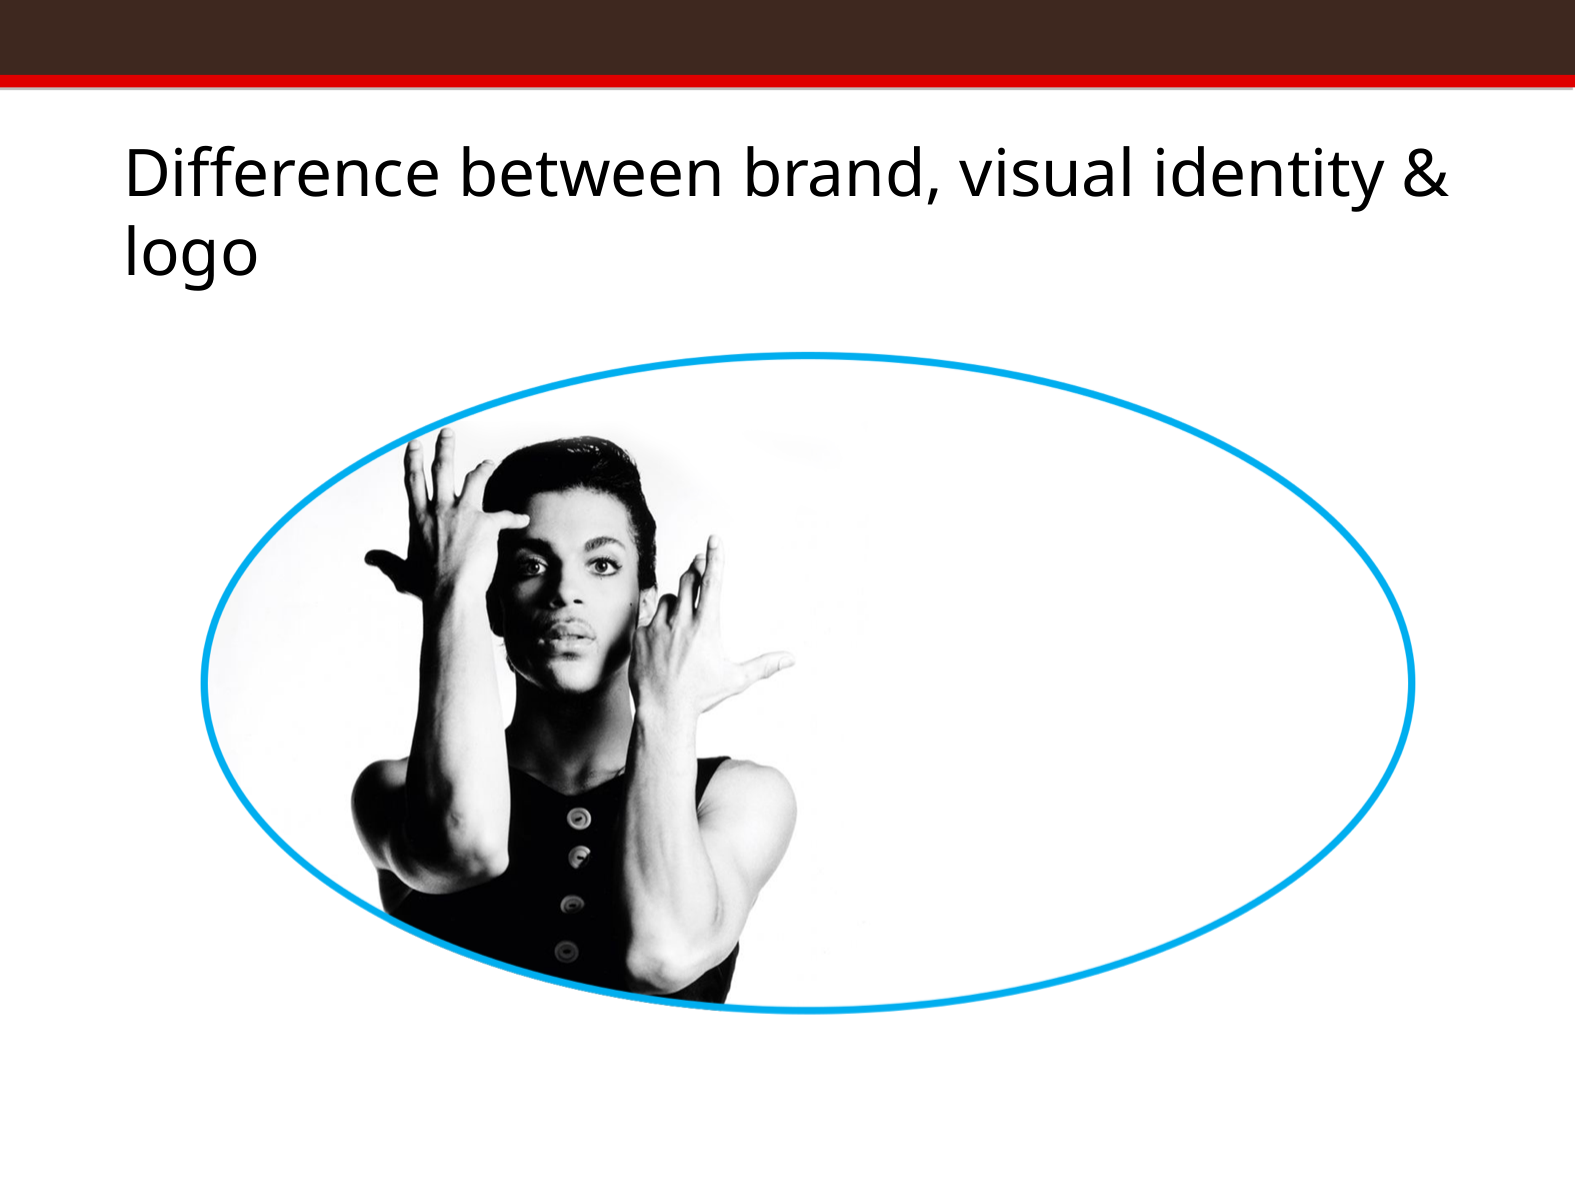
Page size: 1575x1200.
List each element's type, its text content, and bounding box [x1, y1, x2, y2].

title Difference between brand, visual identity & logo [108, 63, 1467, 294]
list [107, 295, 1565, 1200]
